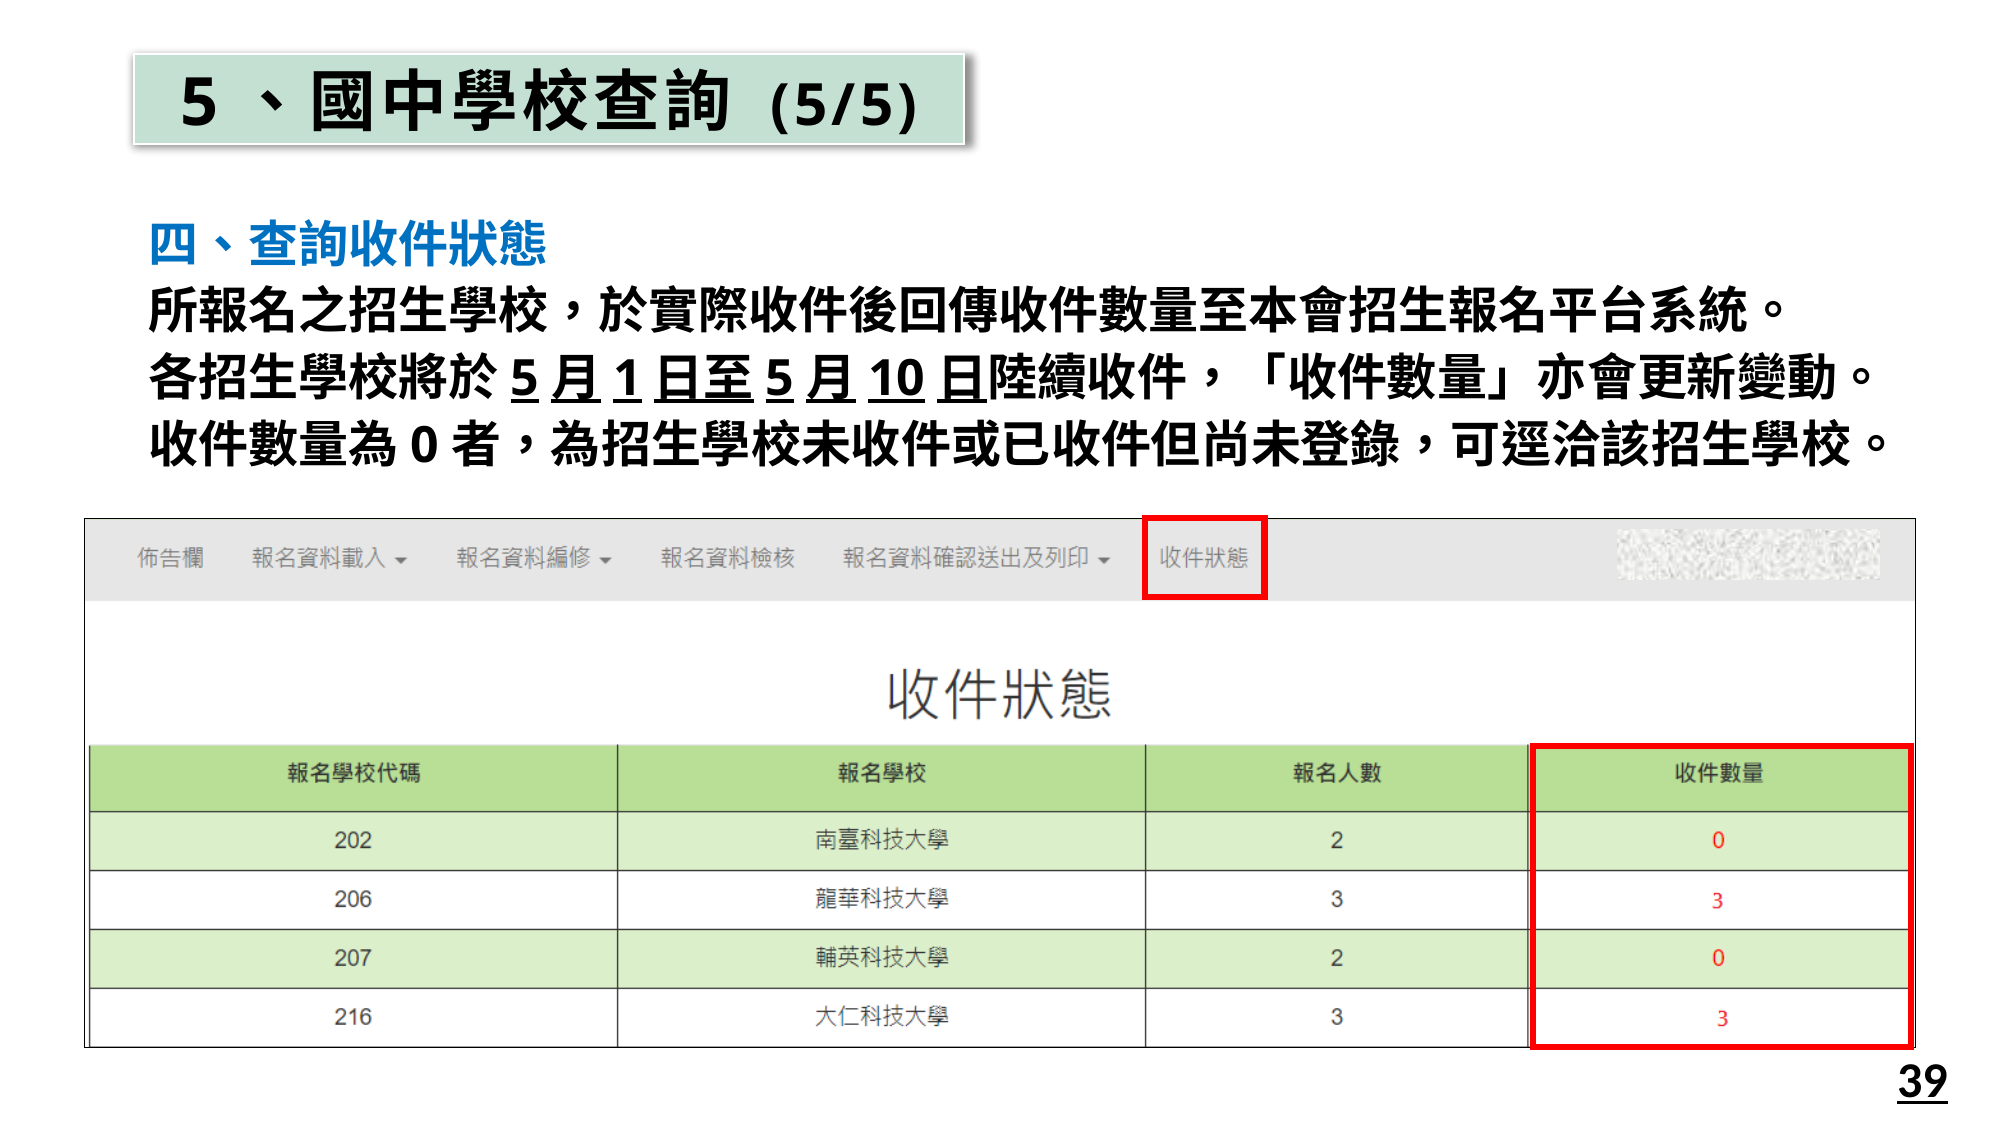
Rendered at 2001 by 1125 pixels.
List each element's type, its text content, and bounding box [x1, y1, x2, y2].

text_box 5、國中學校查詢 (5/5) [133, 53, 965, 145]
picture [84, 517, 1916, 1048]
text_box 四、查詢收件狀態 所報名之招生學校，於實際收件後回傳收件數量至本會招生報名平台系統。 各招生學校將於5月1日至5月10日陸續收件，「收件數量」亦會更新變動。收件數量為0者，為招生學校未收件或已收件但尚未登錄，可逕洽該招生學校。 [133, 176, 1916, 502]
slide_number 38 [1512, 1047, 1963, 1108]
